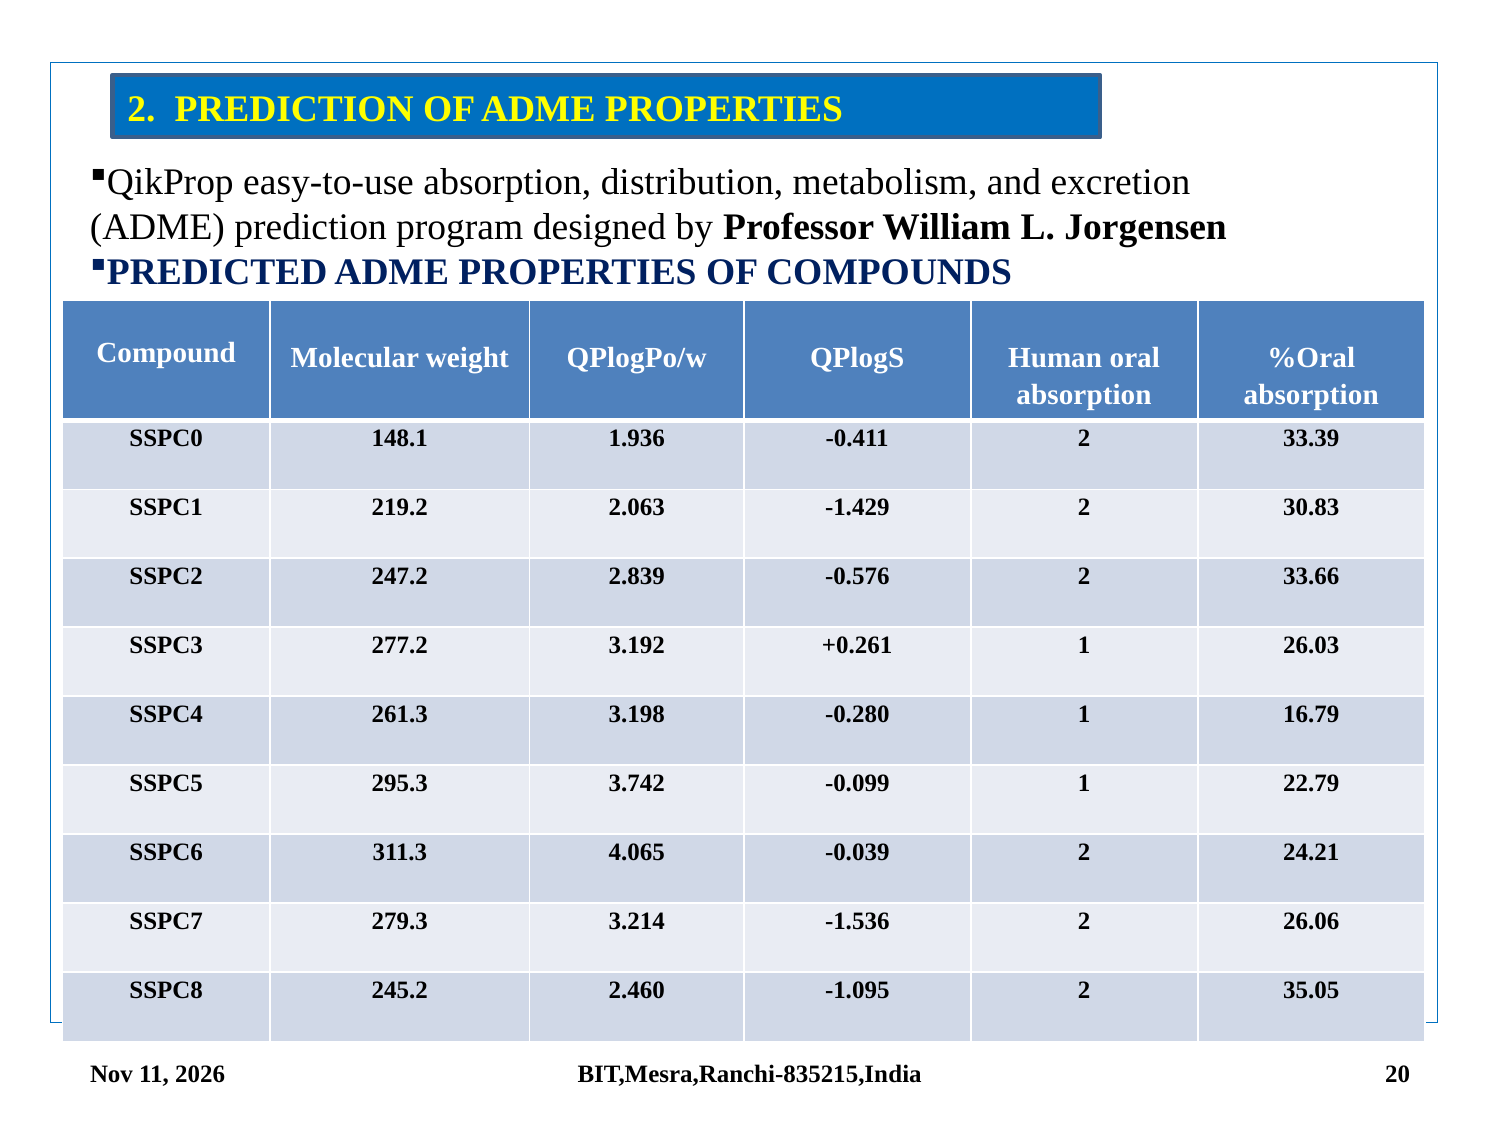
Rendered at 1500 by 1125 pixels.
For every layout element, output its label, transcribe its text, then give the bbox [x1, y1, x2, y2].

table_cell -1.095 [745, 973, 970, 1041]
table_header %Oral absorption [1199, 301, 1424, 418]
table_cell SSPC8 [63, 973, 269, 1041]
table_cell 26.03 [1199, 628, 1424, 695]
table_cell 2 [972, 423, 1197, 489]
table_cell 3.214 [530, 904, 743, 971]
table_cell 22.79 [1199, 766, 1424, 833]
table_cell 219.2 [271, 490, 529, 557]
table_cell 2.460 [530, 973, 743, 1041]
table_cell 2.839 [530, 559, 743, 626]
table_cell SSPC1 [63, 490, 269, 557]
table_cell 30.83 [1199, 490, 1424, 557]
table_cell -0.280 [745, 697, 970, 764]
table_cell 295.3 [271, 766, 529, 833]
table_cell 1.936 [530, 423, 743, 489]
table_cell 33.66 [1199, 559, 1424, 626]
table_cell SSPC2 [63, 559, 269, 626]
table_cell +0.261 [745, 628, 970, 695]
slide_number 27-Sep-14 [75, 1043, 425, 1103]
table_cell 311.3 [271, 835, 529, 902]
table_cell 261.3 [271, 697, 529, 764]
table_cell 2 [972, 904, 1197, 971]
table_cell -1.536 [745, 904, 970, 971]
table_cell 24.21 [1199, 835, 1424, 902]
table_cell SSPC5 [63, 766, 269, 833]
table_header Human oral absorption [972, 301, 1197, 418]
table_cell SSPC0 [63, 423, 269, 489]
table_cell -0.411 [745, 423, 970, 489]
table_cell -0.576 [745, 559, 970, 626]
table_cell 279.3 [271, 904, 529, 971]
table_cell 35.05 [1199, 973, 1424, 1041]
table_cell 2 [972, 835, 1197, 902]
table_cell -0.099 [745, 766, 970, 833]
table_cell -0.039 [745, 835, 970, 902]
table_cell 245.2 [271, 973, 529, 1041]
table_cell SSPC4 [63, 697, 269, 764]
footer BIT,Mesra,Ranchi-835215,India [512, 1043, 988, 1103]
table_cell 26.06 [1199, 904, 1424, 971]
table_header QPlogS [745, 301, 970, 418]
table_cell 277.2 [271, 628, 529, 695]
text_box QikProp easy-to-use absorption, distribution, metabolism, and excretion (ADME) prediction program designed by Professor William L. Jorgensen PREDICTED ADME PROPERTIES OF COMPOUNDS [74, 149, 1350, 299]
table_cell 4.065 [530, 835, 743, 902]
table_cell 2.063 [530, 490, 743, 557]
table_header Compound [63, 301, 269, 418]
table_cell 2 [972, 490, 1197, 557]
table_cell 247.2 [271, 559, 529, 626]
table_cell 1 [972, 766, 1197, 833]
table_cell 2 [972, 973, 1197, 1041]
table_cell 16.79 [1199, 697, 1424, 764]
table_cell SSPC6 [63, 835, 269, 902]
table_cell 1 [972, 628, 1197, 695]
slide_number 20 [1074, 1043, 1425, 1103]
table_cell 3.198 [530, 697, 743, 764]
table_cell 1 [972, 697, 1197, 764]
text_box [50, 62, 1438, 1023]
text_box 2. PREDICTION OF ADME PROPERTIES [110, 73, 1102, 139]
table_cell -1.429 [745, 490, 970, 557]
table_cell 33.39 [1199, 423, 1424, 489]
table_cell 148.1 [271, 423, 529, 489]
table_cell SSPC3 [63, 628, 269, 695]
table_cell 3.742 [530, 766, 743, 833]
table_header QPlogPo/w [530, 301, 743, 418]
table_header Molecular weight [271, 301, 529, 418]
table_cell 2 [972, 559, 1197, 626]
table_cell SSPC7 [63, 904, 269, 971]
table_cell 3.192 [530, 628, 743, 695]
